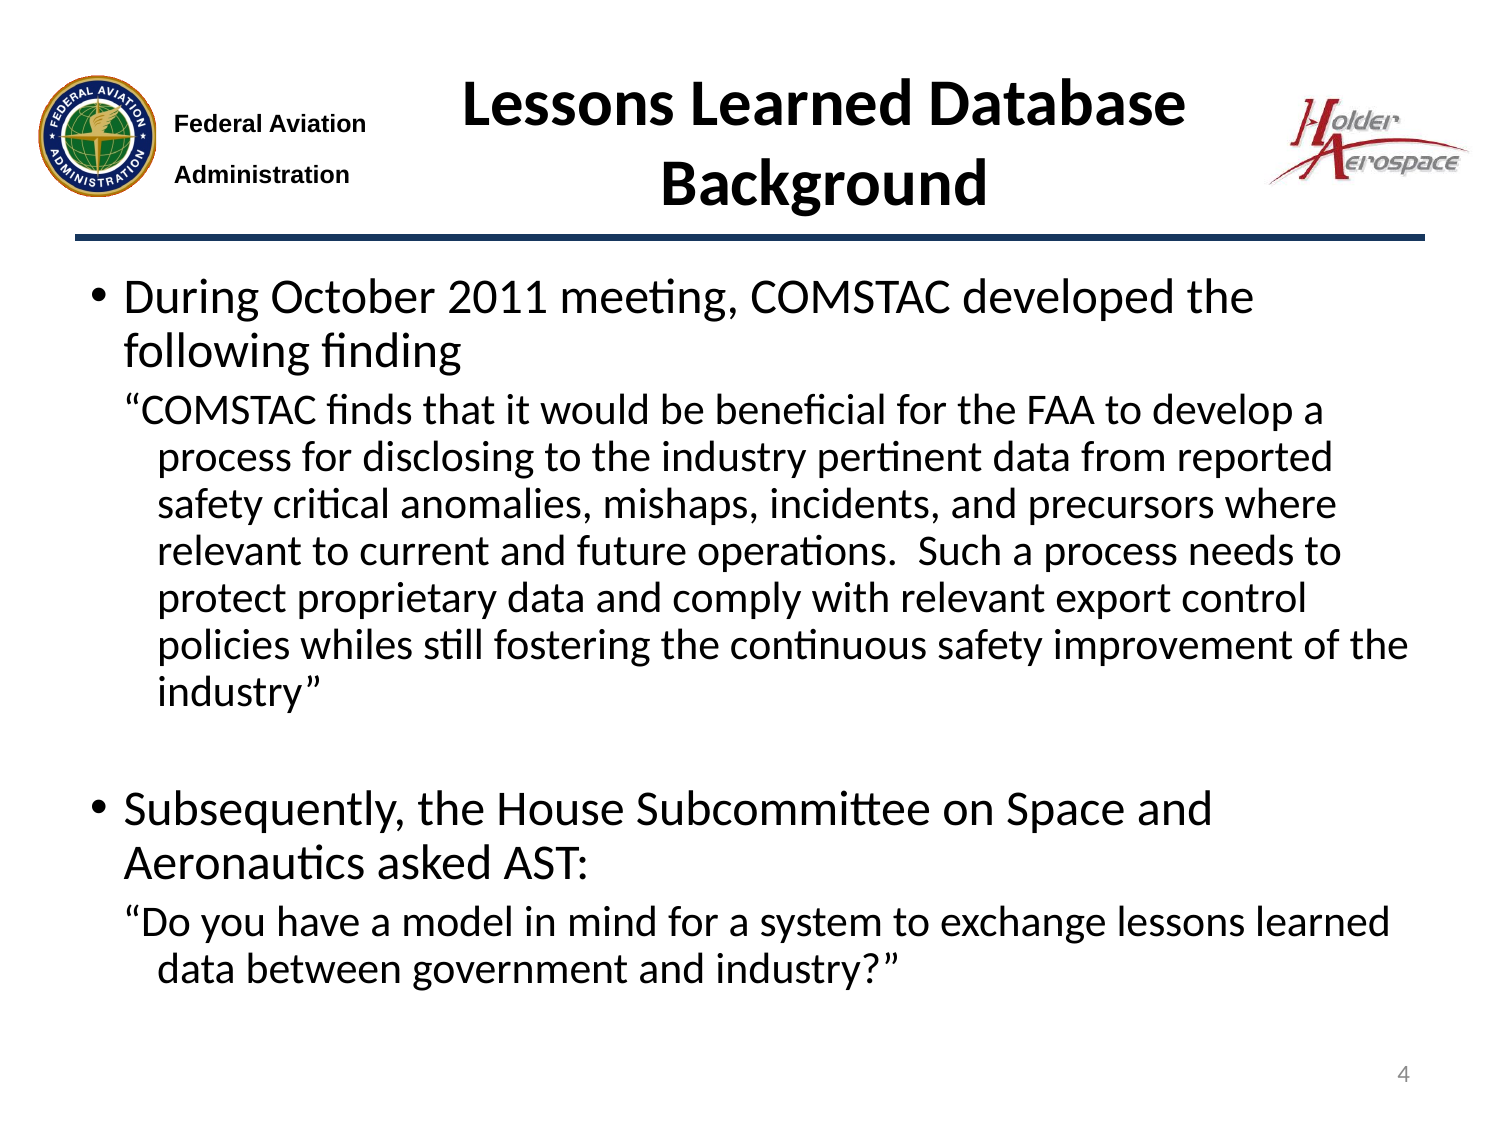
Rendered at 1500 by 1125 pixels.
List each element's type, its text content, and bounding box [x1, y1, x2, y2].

title Lessons Learned Database Background [375, 45, 1275, 233]
picture [1275, 89, 1475, 188]
picture [37, 75, 157, 197]
slide_number 4 [1074, 1042, 1425, 1103]
list During October 2011 meeting, COMSTAC developed the following finding “COMSTAC finds that it would be beneficial for the FAA to develop a process for disclosing to the industry pertinent data from reported safety critical anomalies, mishaps, incidents, and precursors where relevant to current and future operations. Such a process needs to protect proprietary data and comply with relevant export control policies whiles still fostering the continuous safety improvement of the industry” Subsequently, the House Subcommittee on Space and Aeronautics asked AST: “Do you have a model in mind for a system to exchange lessons learned data between government and industry?” [75, 262, 1425, 1005]
